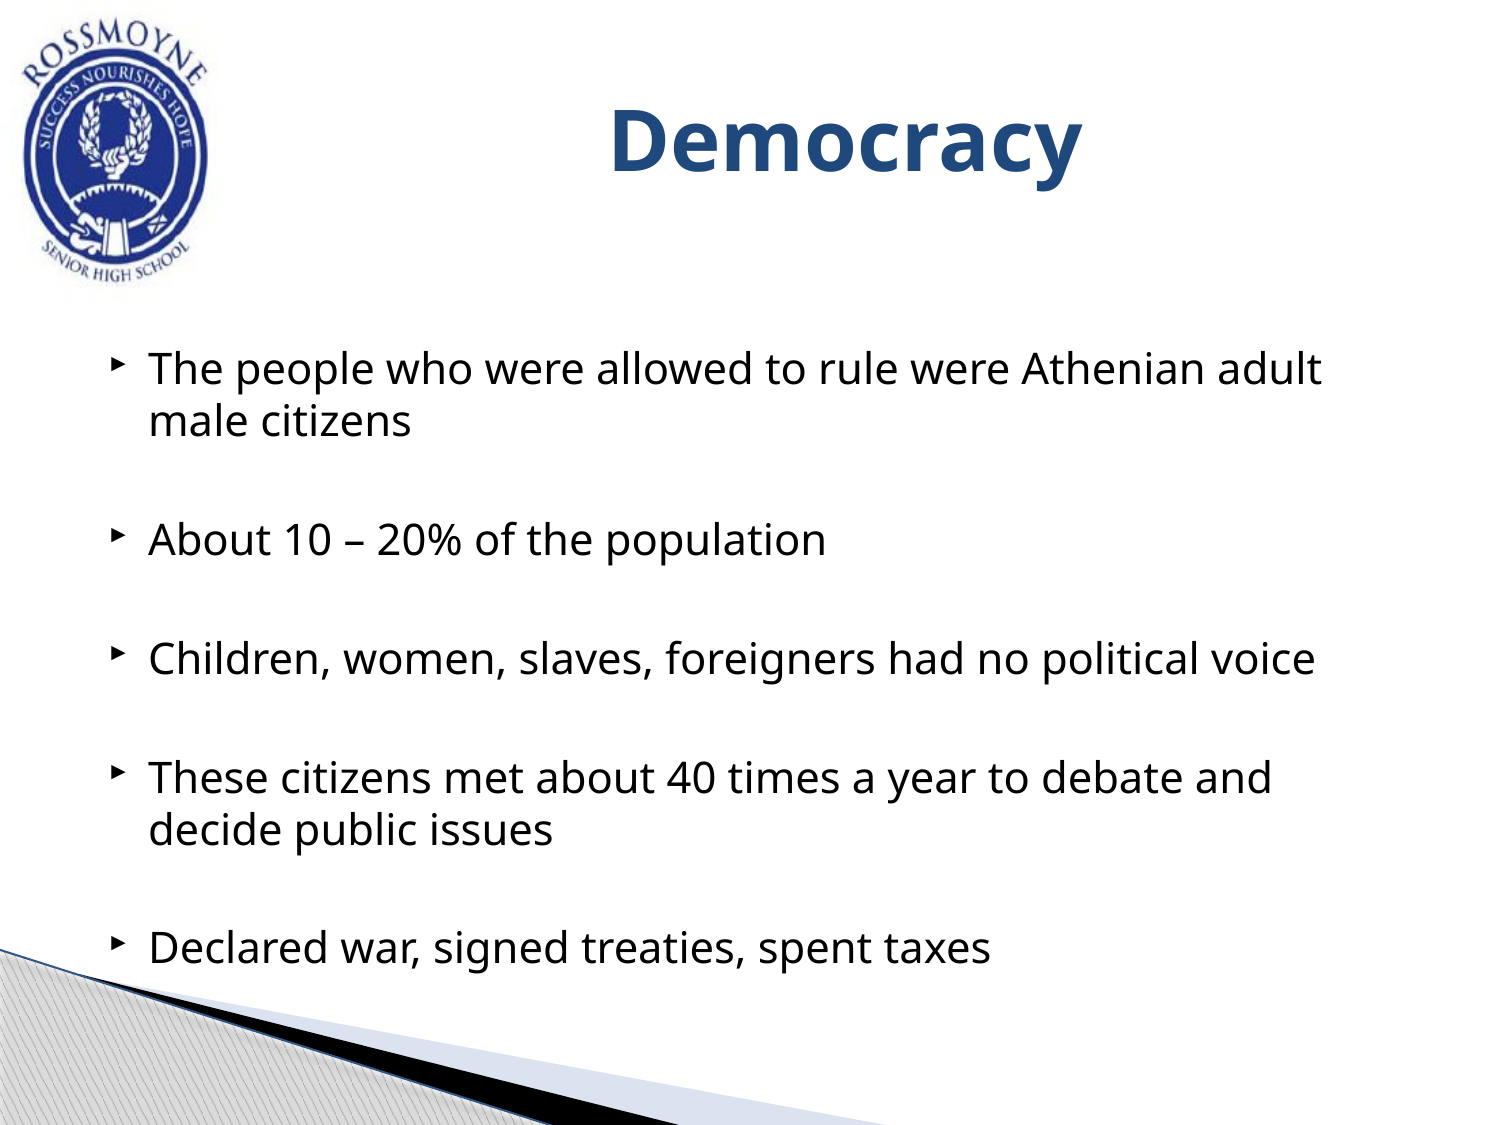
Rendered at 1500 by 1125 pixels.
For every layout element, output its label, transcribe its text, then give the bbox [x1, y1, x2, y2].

picture [0, 0, 231, 310]
title Democracy [236, 42, 1461, 233]
list The people who were allowed to rule were Athenian adult male citizens About 10 – 20% of the population Children, women, slaves, foreigners had no political voice These citizens met about 40 times a year to debate and decide public issues Declared war, signed treaties, spent taxes [76, 278, 1426, 986]
